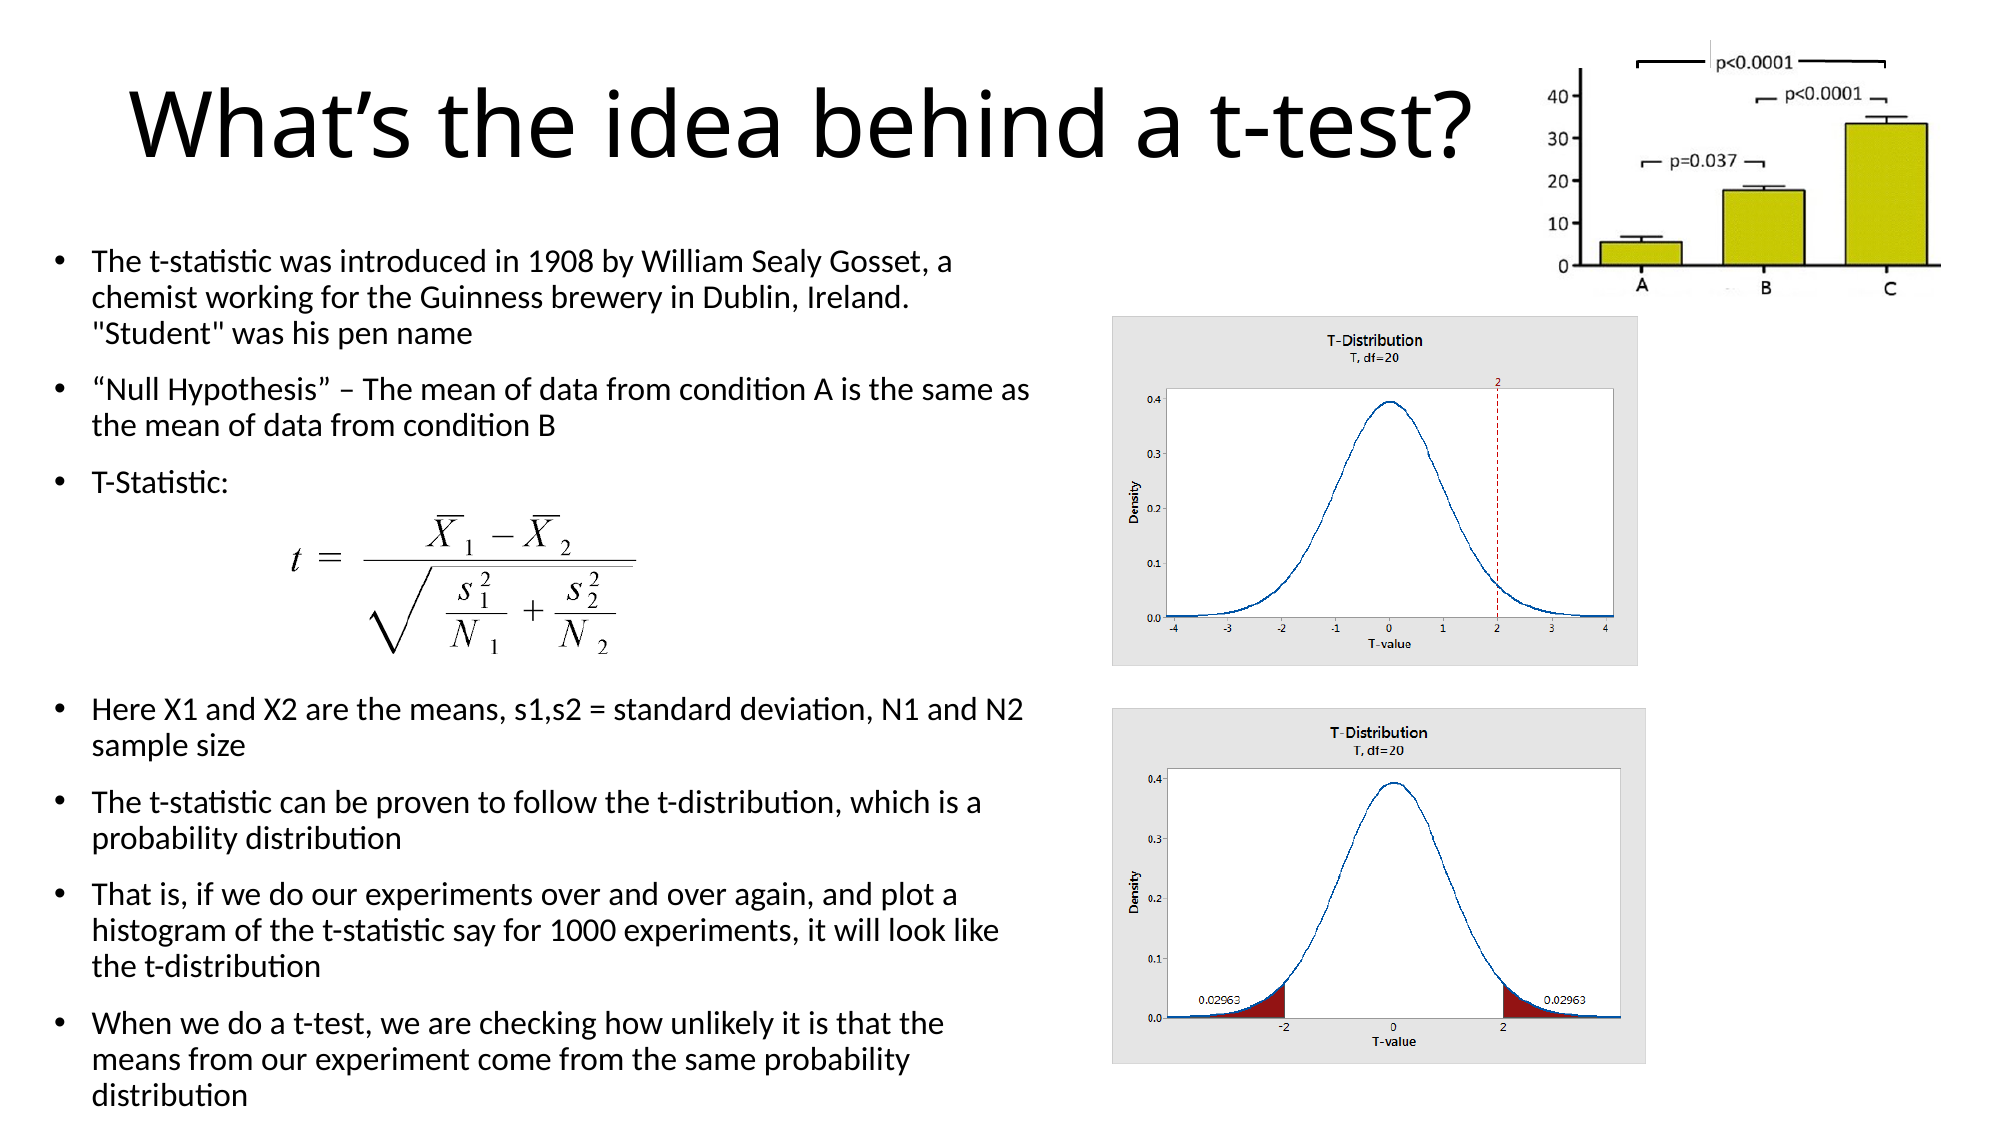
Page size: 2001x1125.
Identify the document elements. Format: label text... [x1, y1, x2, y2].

picture [1540, 40, 1941, 297]
picture [1112, 316, 1638, 666]
picture [1112, 708, 1646, 1065]
picture [290, 515, 642, 654]
list The t-statistic was introduced in 1908 by William Sealy Gosset, a chemist working for the Guinness brewery in Dublin, Ireland. "Student" was his pen name “Null Hypothesis” – The mean of data from condition A is the same as the mean of data from condition B T-Statistic: Here X1 and X2 are the means, s1,s2 = standard deviation, N1 and N2 sample size The t-statistic can be proven to follow the t-distribution, which is a probability distribution That is, if we do our experiments over and over again, and plot a histogram of the t-statistic say for 1000 experiments, it will look like the t-distribution When we do a t-test, we are checking how unlikely it is that the means from our experiment come from the same probability distribution [39, 236, 1057, 982]
title What’s the idea behind a t-test? [113, 18, 1838, 237]
